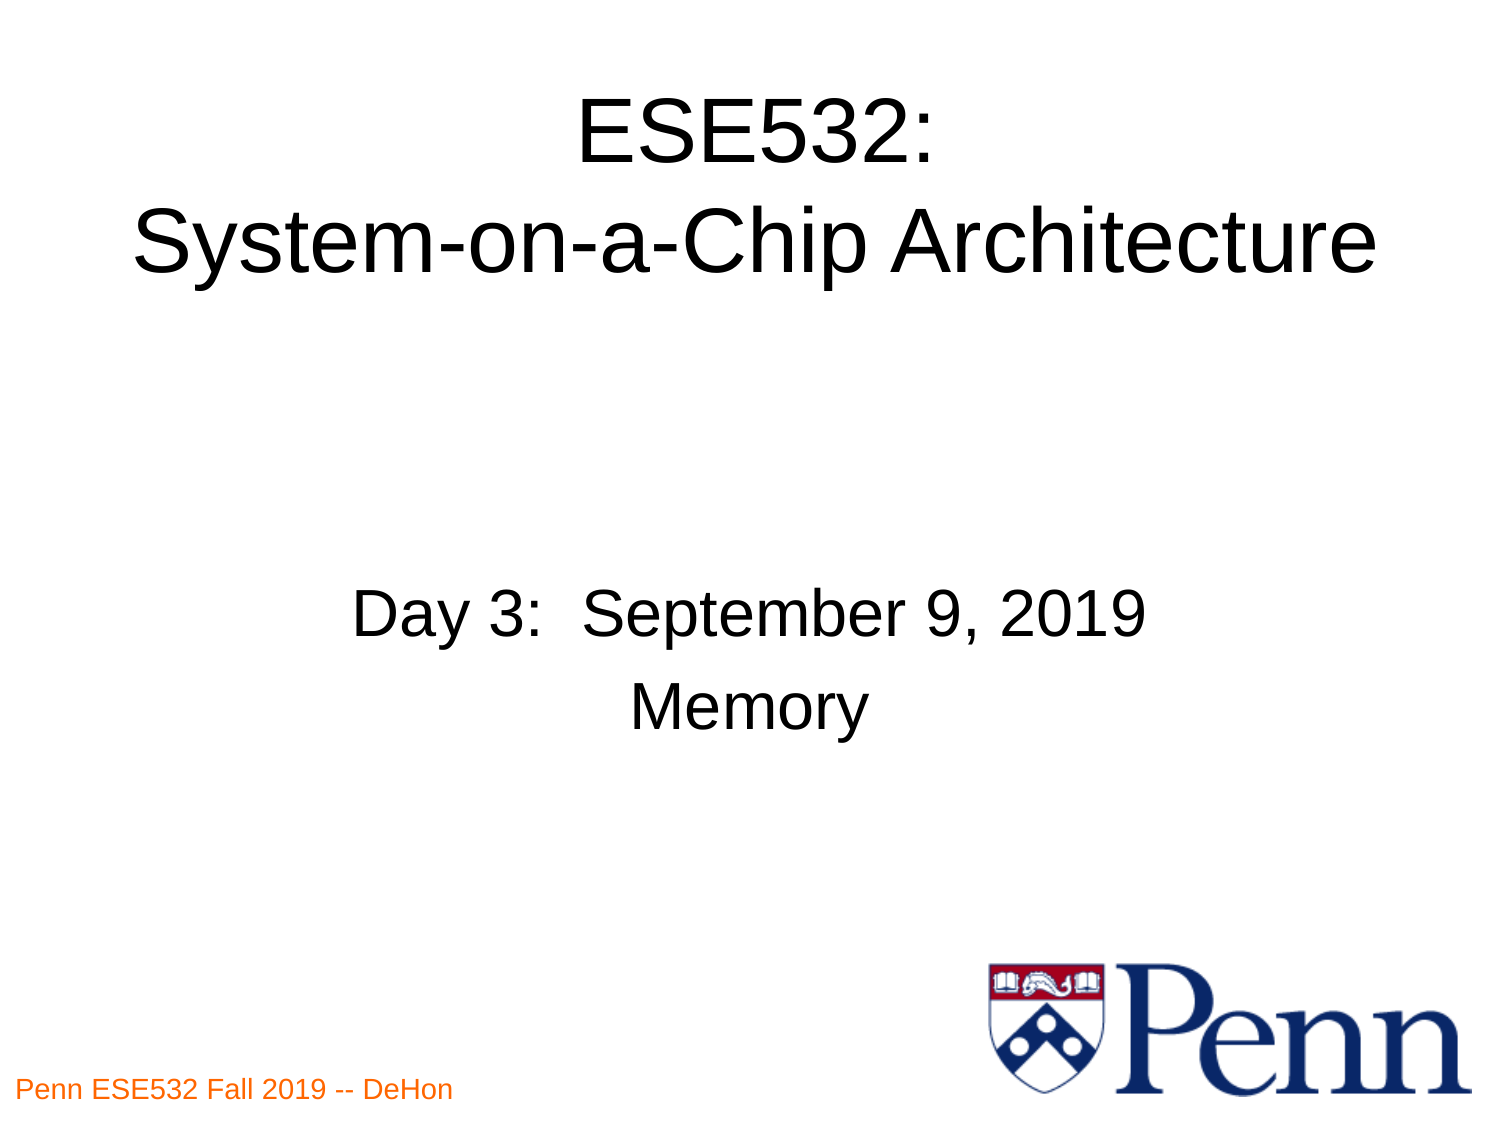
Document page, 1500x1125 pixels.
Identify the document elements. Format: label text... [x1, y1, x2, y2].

subtitle Day 3: September 9, 2019 Memory [224, 562, 1276, 851]
picture [987, 962, 1473, 1098]
slide_number Penn ESE532 Fall 2019 -- DeHon [0, 1062, 688, 1125]
title ESE532: System-on-a-Chip Architecture [99, 87, 1413, 276]
